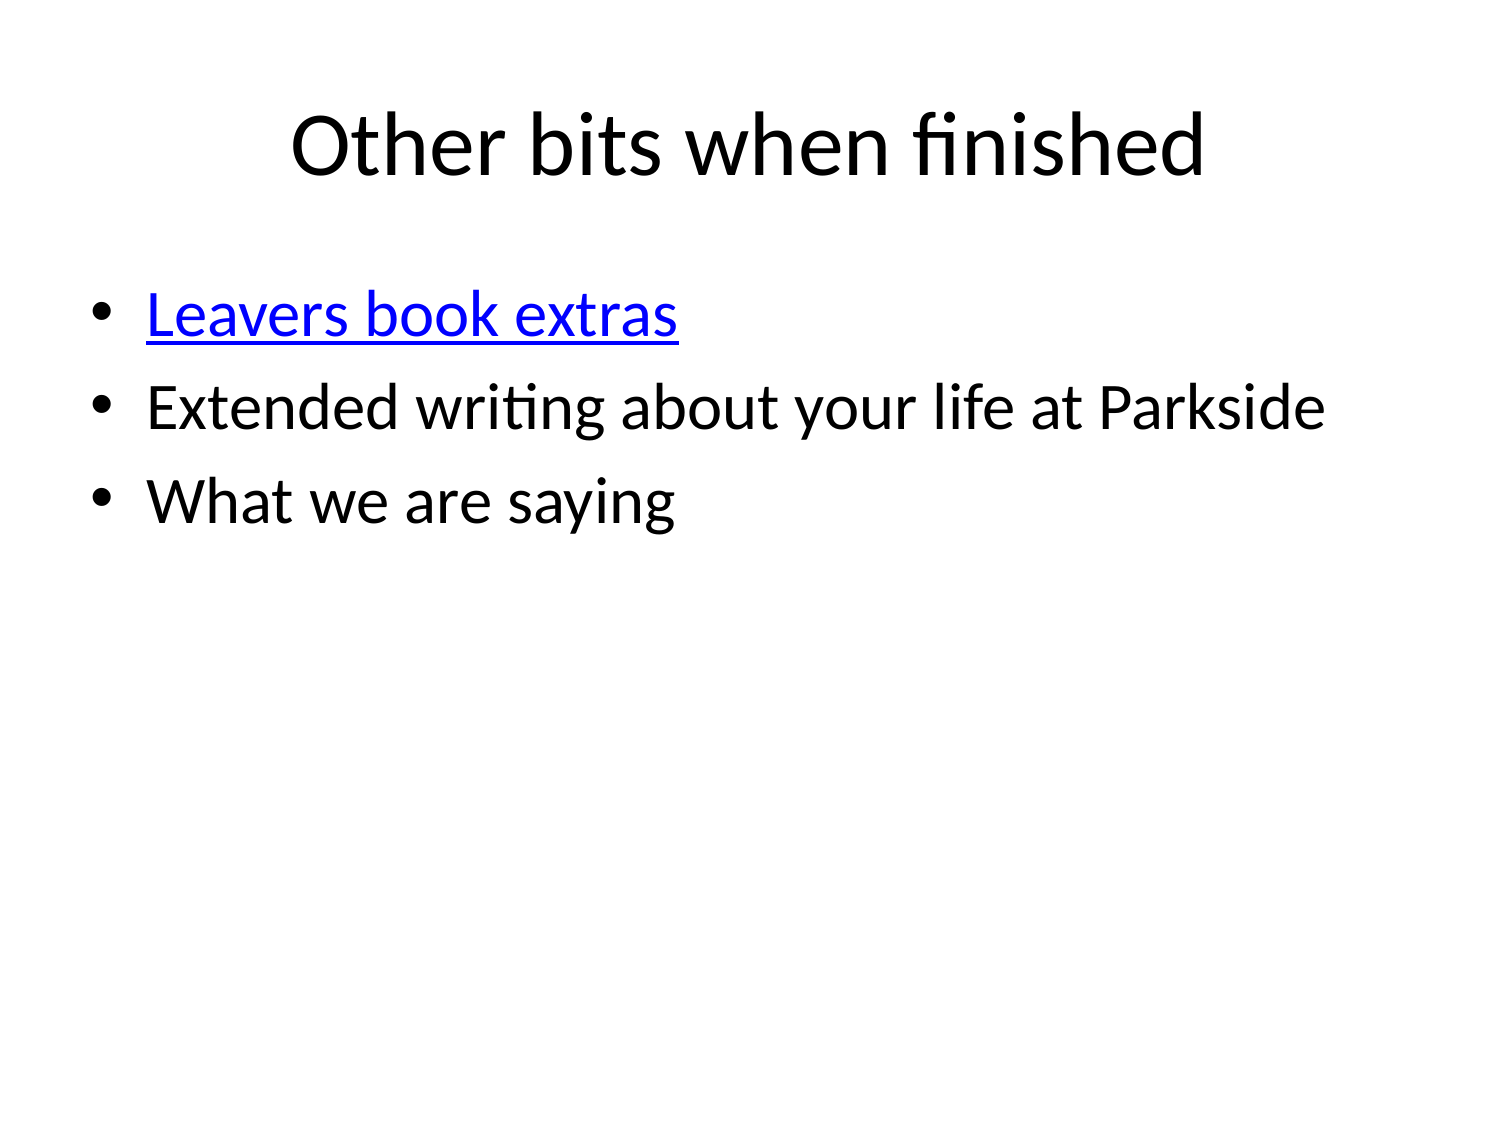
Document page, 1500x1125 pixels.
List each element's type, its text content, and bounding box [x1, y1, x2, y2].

list Leavers book extras Extended writing about your life at Parkside What we are saying [75, 262, 1425, 1005]
title Other bits when finished [75, 45, 1425, 233]
